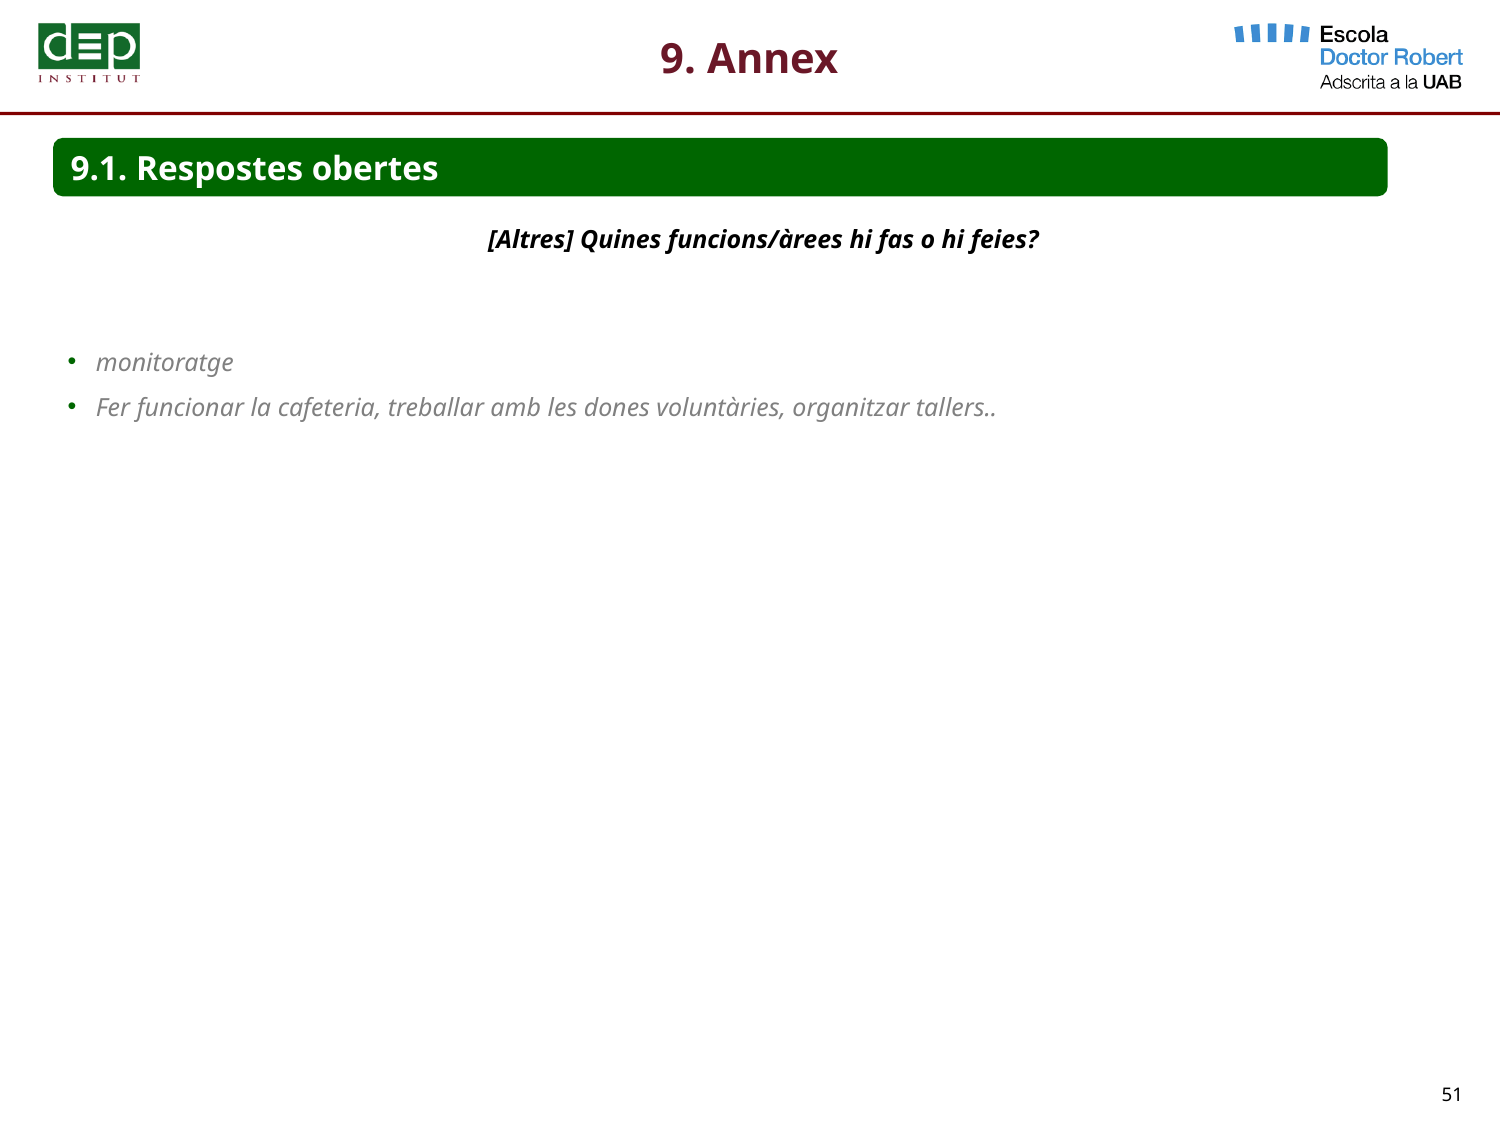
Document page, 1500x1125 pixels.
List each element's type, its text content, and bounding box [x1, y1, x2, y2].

text_box 9. Annex [0, 0, 1500, 114]
text_box 51 [1447, 1074, 1478, 1106]
text_box 9.1. Respostes obertes [50, 135, 1390, 199]
text_box monitoratge Fer funcionar la cafeteria, treballar amb les dones voluntàries, organitzar tallers.. [52, 324, 1447, 1125]
text_box [Altres] Quines funcions/àrees hi fas o hi feies? [473, 216, 1055, 261]
